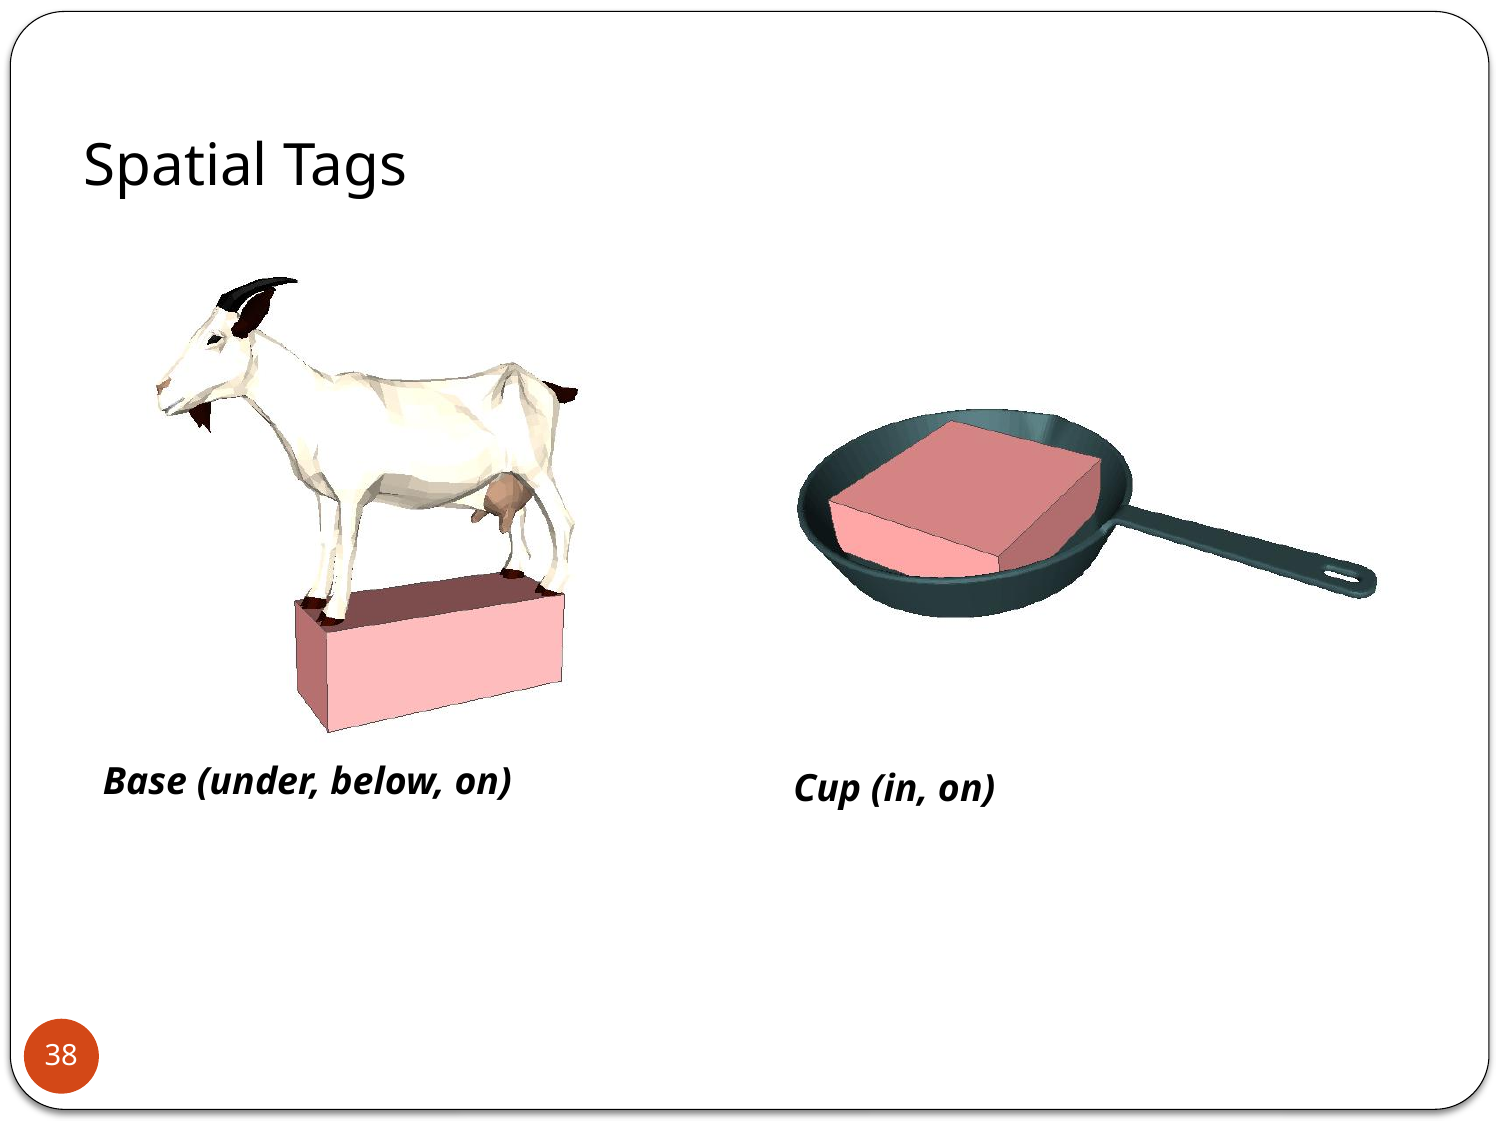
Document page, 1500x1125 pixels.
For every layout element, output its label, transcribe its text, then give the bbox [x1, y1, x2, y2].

picture [775, 244, 1400, 756]
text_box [80, 756, 607, 818]
picture [90, 250, 706, 755]
slide_number 38 [23, 1018, 99, 1094]
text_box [771, 763, 1045, 825]
title Spatial Tags [68, 62, 451, 213]
